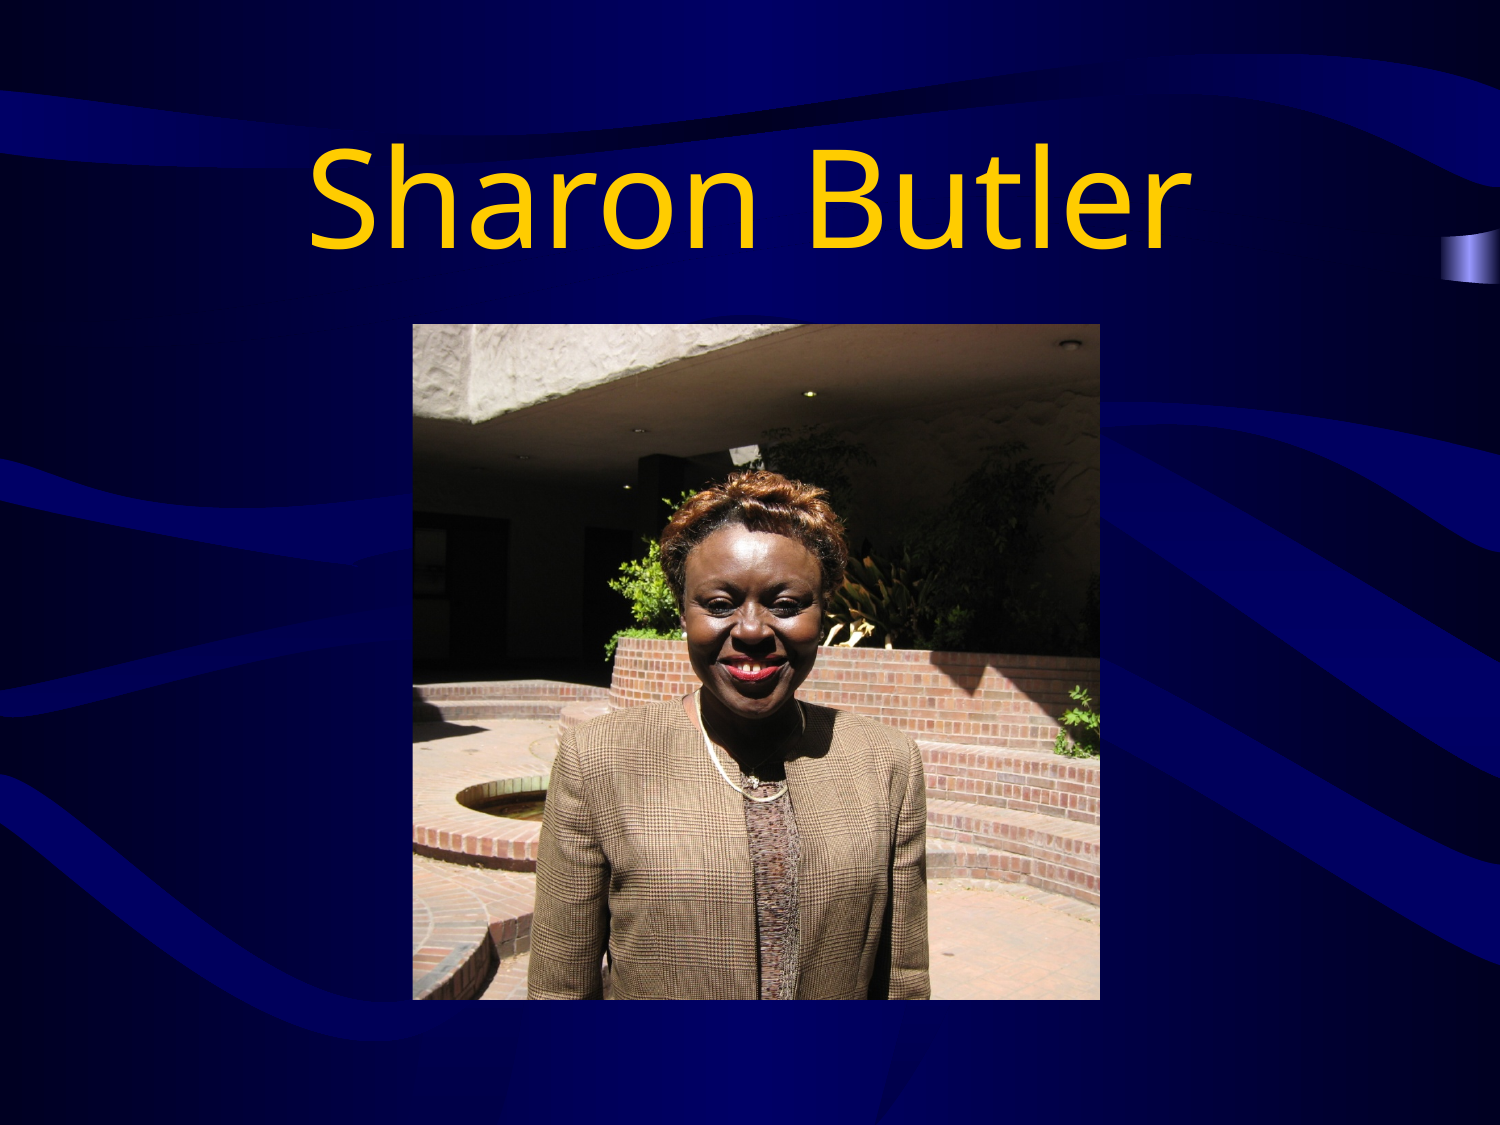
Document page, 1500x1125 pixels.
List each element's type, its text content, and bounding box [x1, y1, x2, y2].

title Sharon Butler [112, 99, 1388, 288]
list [412, 324, 1101, 1001]
